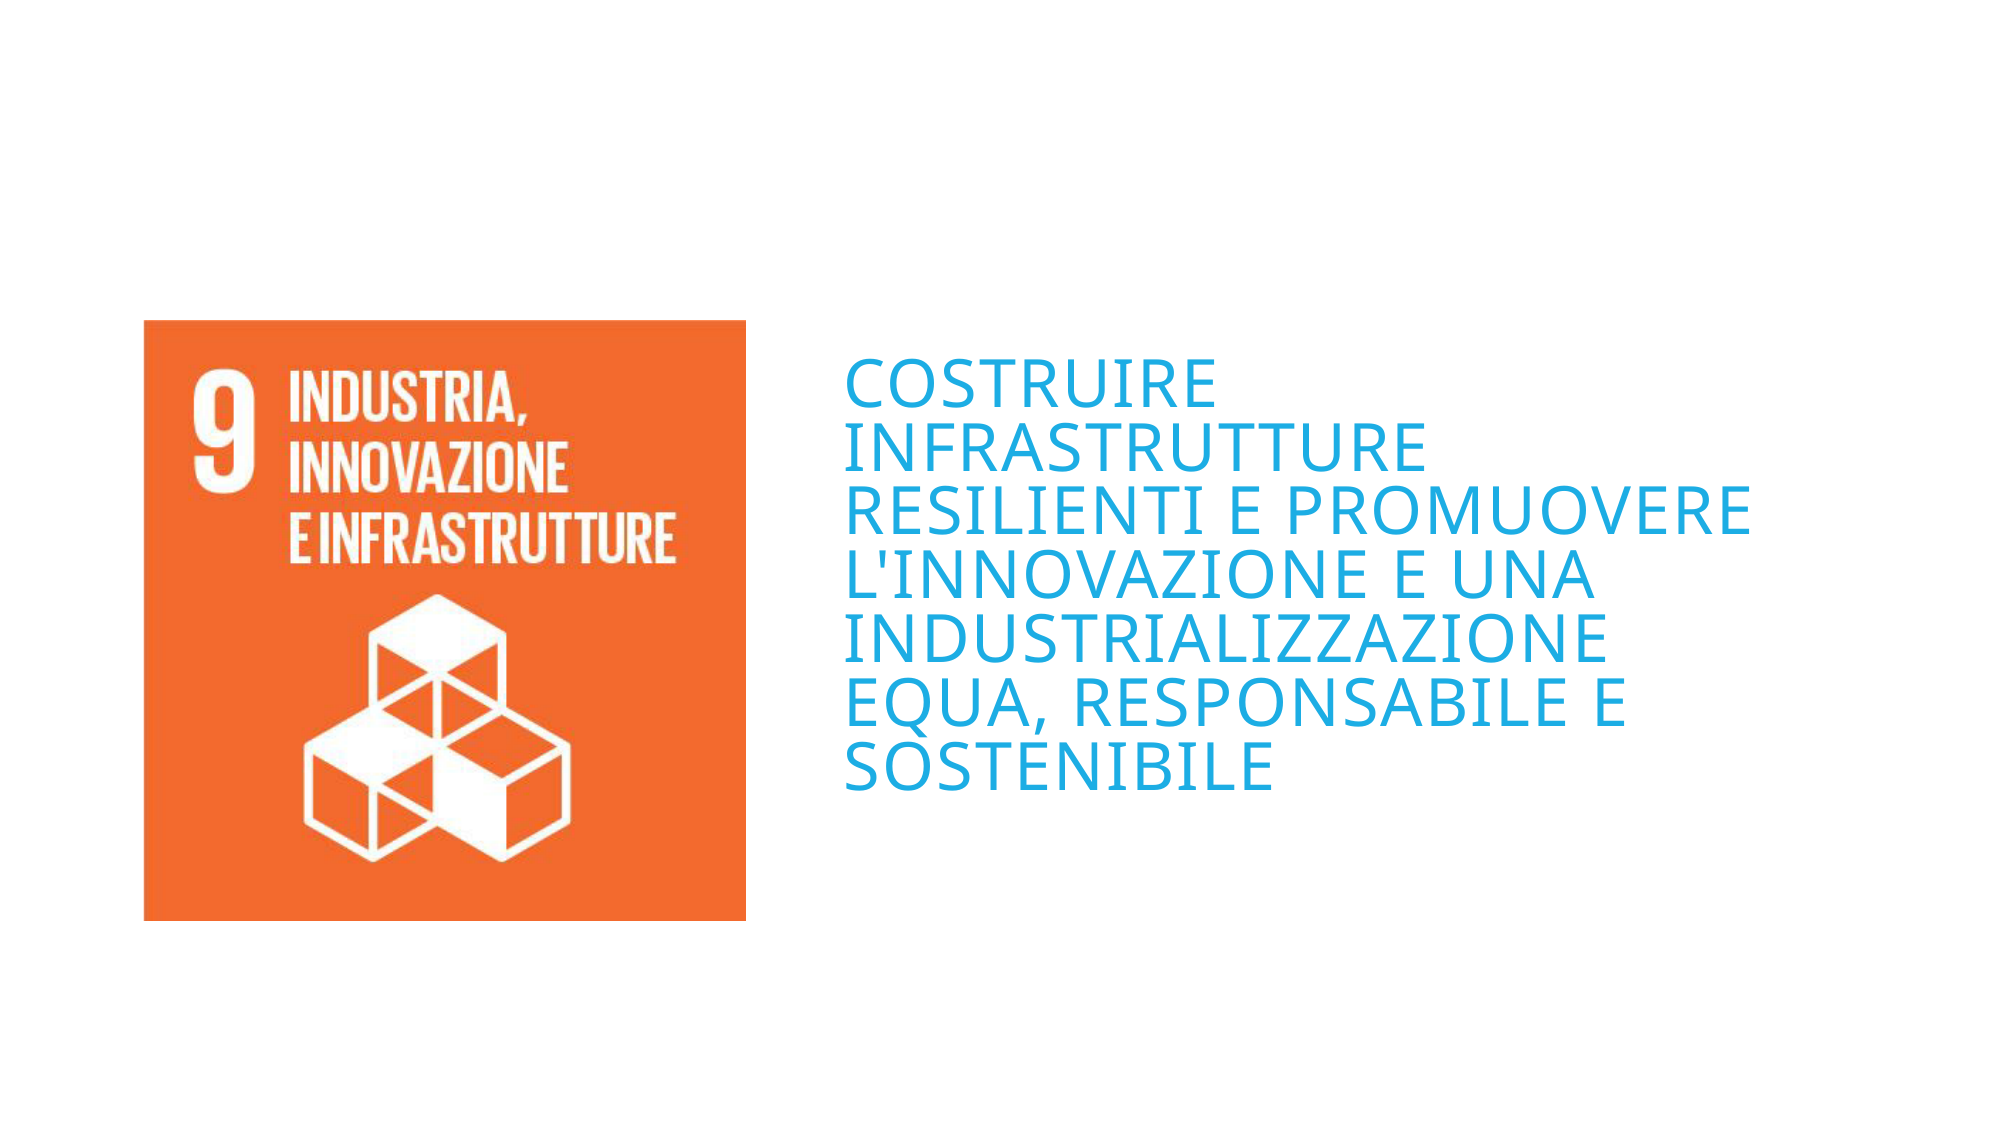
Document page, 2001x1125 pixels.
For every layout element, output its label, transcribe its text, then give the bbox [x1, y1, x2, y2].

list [143, 320, 747, 921]
title Costruire infrastrutture resilienti e promuovere l'innovazione e una industrializzazione equa, responsabile e sostenibile [828, 457, 1776, 702]
